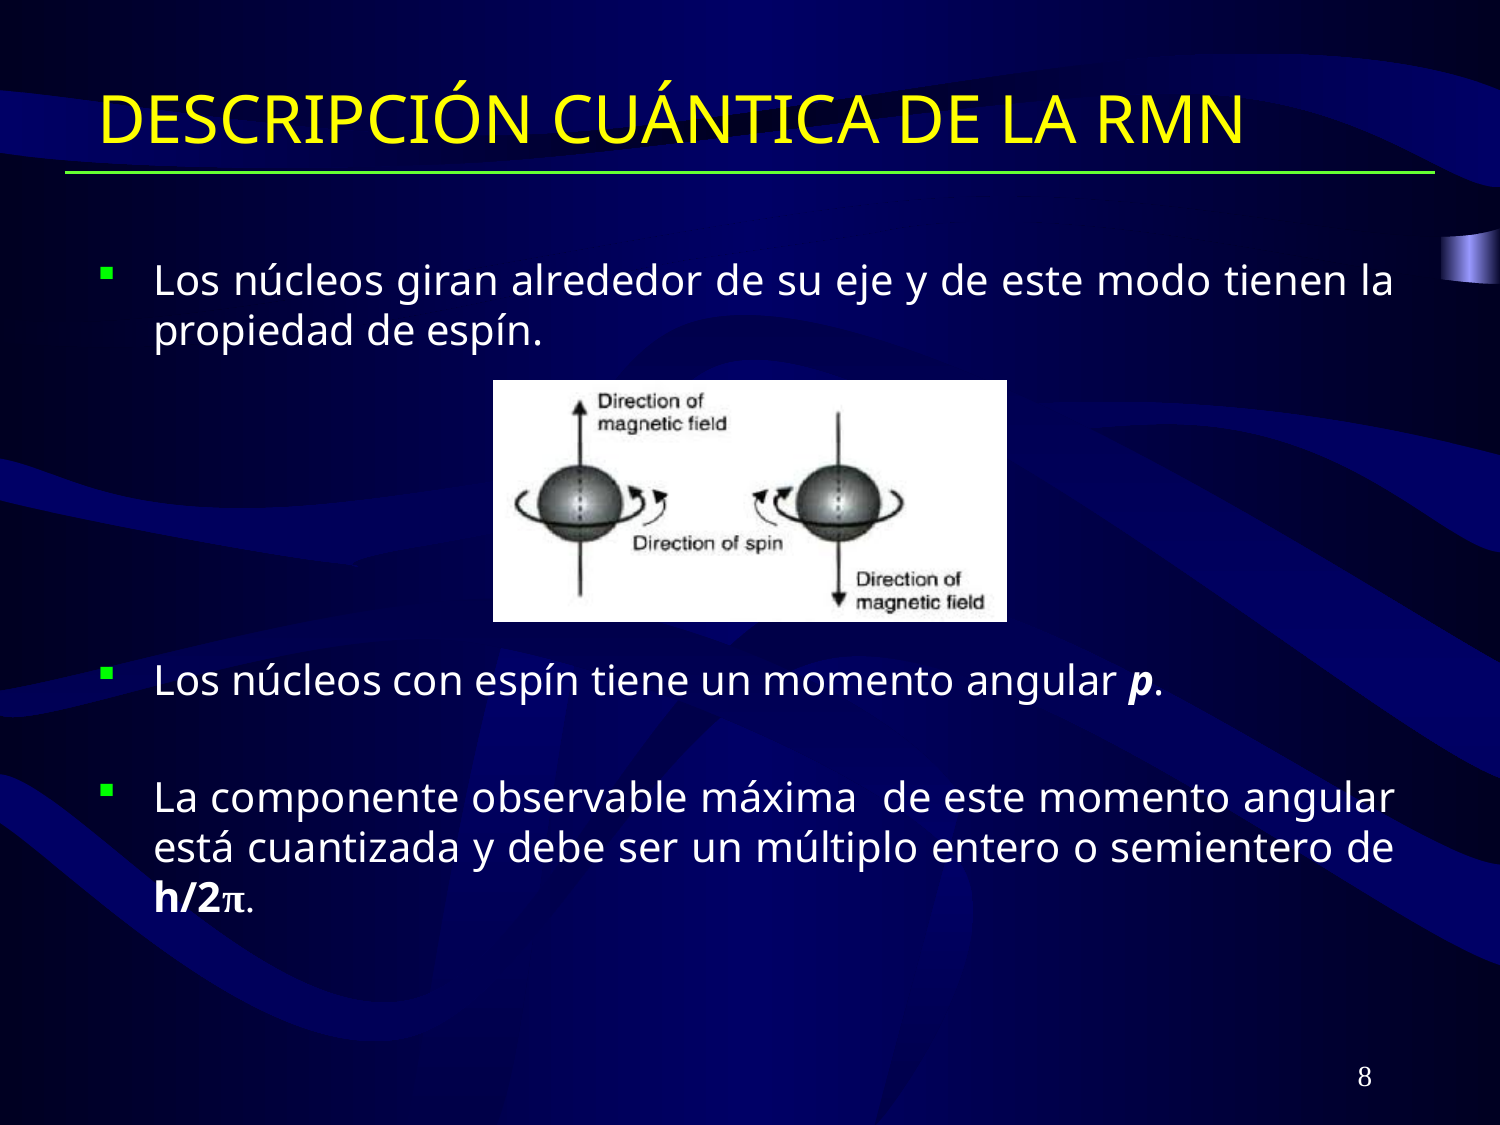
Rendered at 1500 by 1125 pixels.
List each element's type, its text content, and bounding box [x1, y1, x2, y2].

title DESCRIPCIÓN CUÁNTICA DE LA RMN [81, 23, 1466, 212]
picture [493, 380, 1007, 622]
slide_number 8 [1074, 1024, 1388, 1101]
list Los núcleos giran alrededor de su eje y de este modo tienen la propiedad de espín. Los núcleos con espín tiene un momento angular p. La componente observable máxima de este momento angular está cuantizada y debe ser un múltiplo entero o semientero de h/2π. [81, 245, 1412, 1009]
